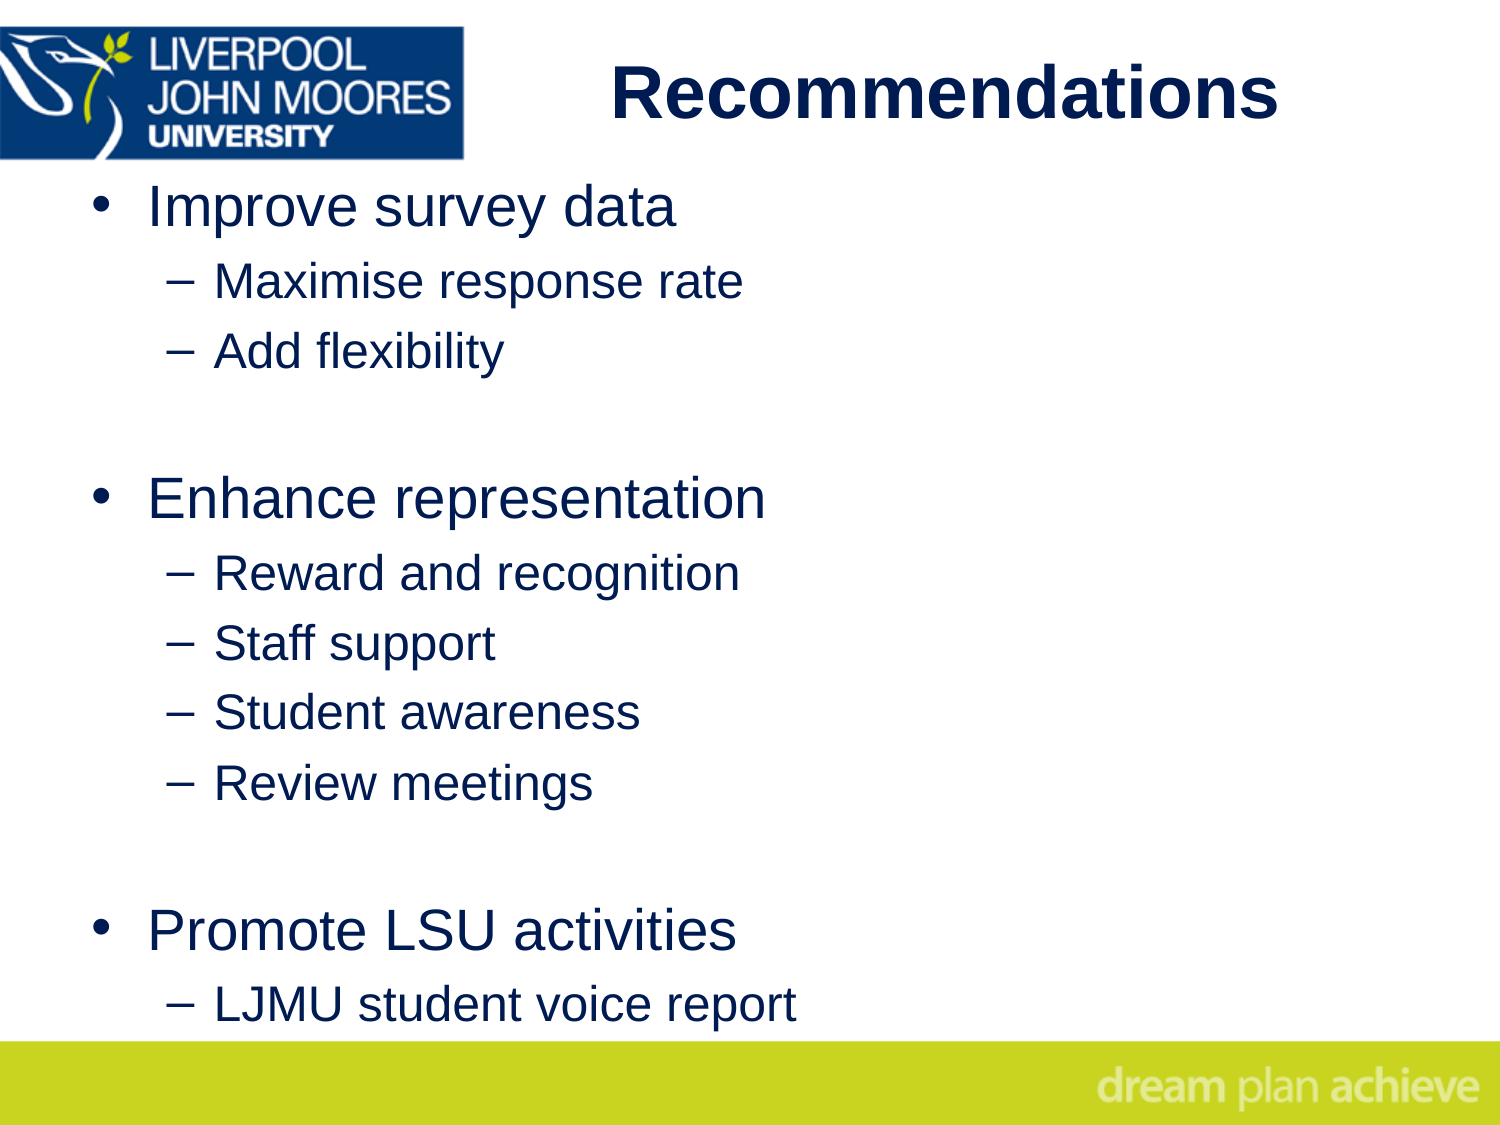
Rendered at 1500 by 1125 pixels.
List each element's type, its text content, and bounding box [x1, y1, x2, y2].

title Recommendations [442, 42, 1449, 136]
list Improve survey data Maximise response rate Add flexibility Enhance representation Reward and recognition Staff support Student awareness Review meetings Promote LSU activities LJMU student voice report [76, 160, 1427, 1012]
picture [0, 0, 1500, 1125]
